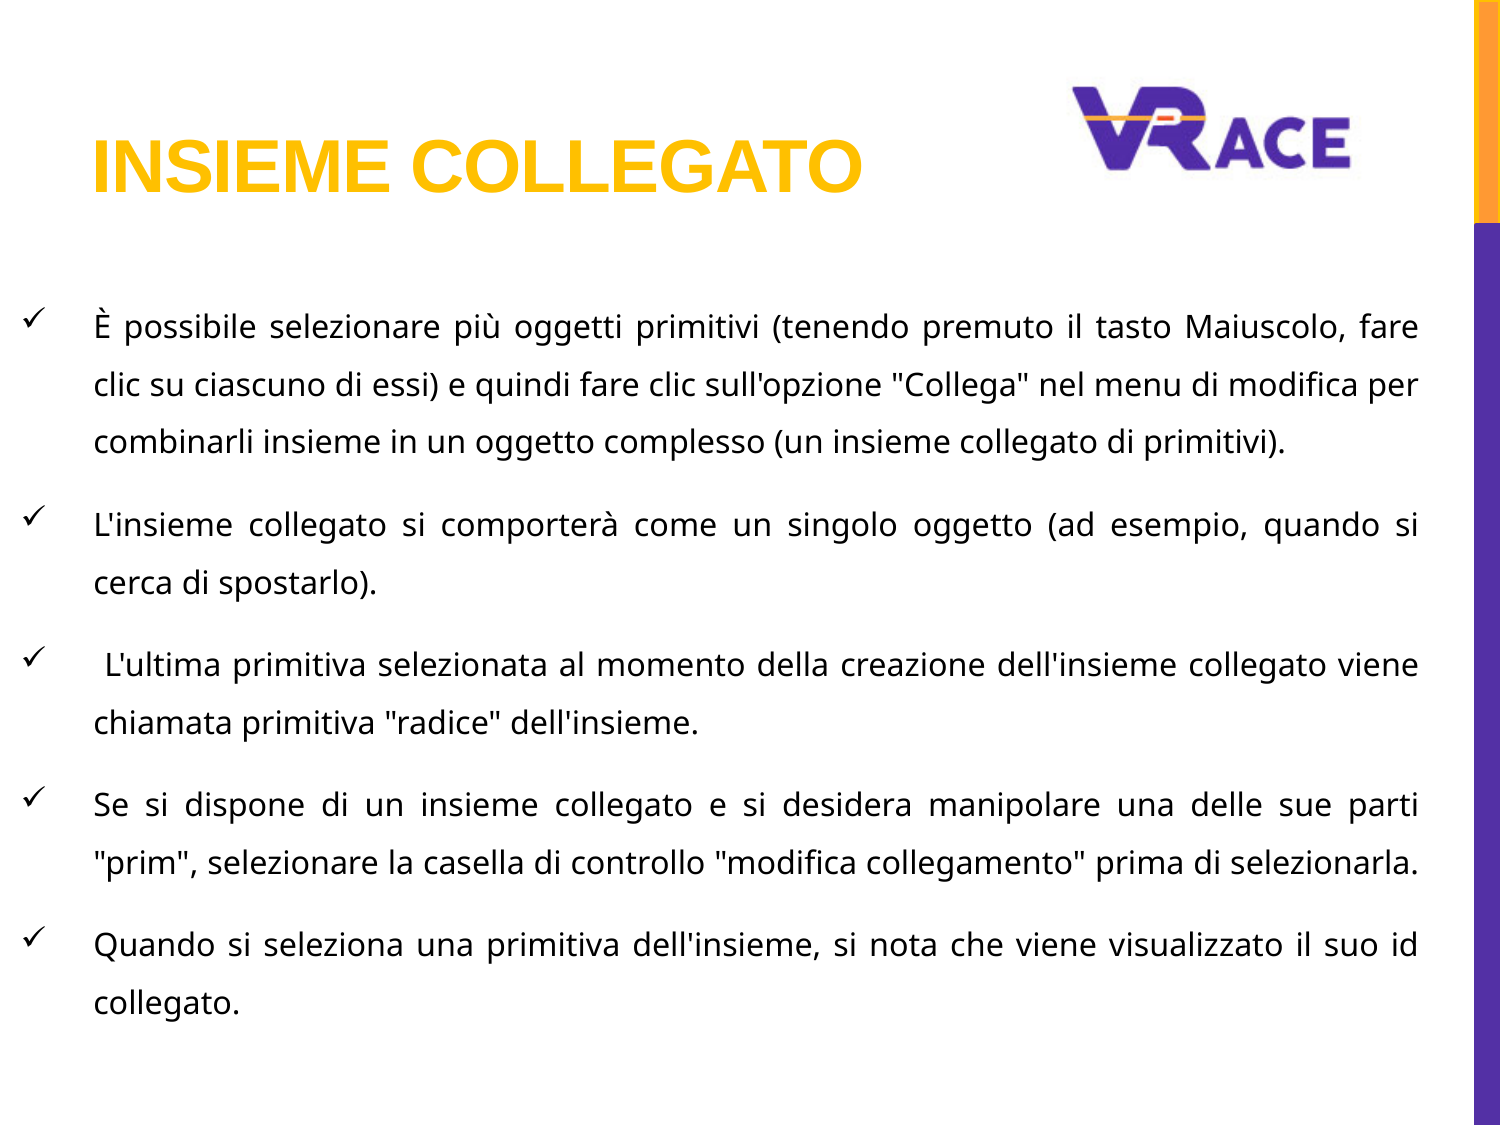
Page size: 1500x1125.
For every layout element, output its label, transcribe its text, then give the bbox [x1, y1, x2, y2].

list È possibile selezionare più oggetti primitivi (tenendo premuto il tasto Maiuscolo, fare clic su ciascuno di essi) e quindi fare clic sull'opzione "Collega" nel menu di modifica per combinarli insieme in un oggetto complesso (un insieme collegato di primitivi). L'insieme collegato si comporterà come un singolo oggetto (ad esempio, quando si cerca di spostarlo). L'ultima primitiva selezionata al momento della creazione dell'insieme collegato viene chiamata primitiva "radice" dell'insieme. Se si dispone di un insieme collegato e si desidera manipolare una delle sue parti "prim", selezionare la casella di controllo "modifica collegamento" prima di selezionarla. Quando si seleziona una primitiva dell'insieme, si nota che viene visualizzato il suo id collegato. [5, 278, 1435, 1083]
title Insieme collegato [76, 90, 1027, 215]
picture [1057, 39, 1374, 222]
